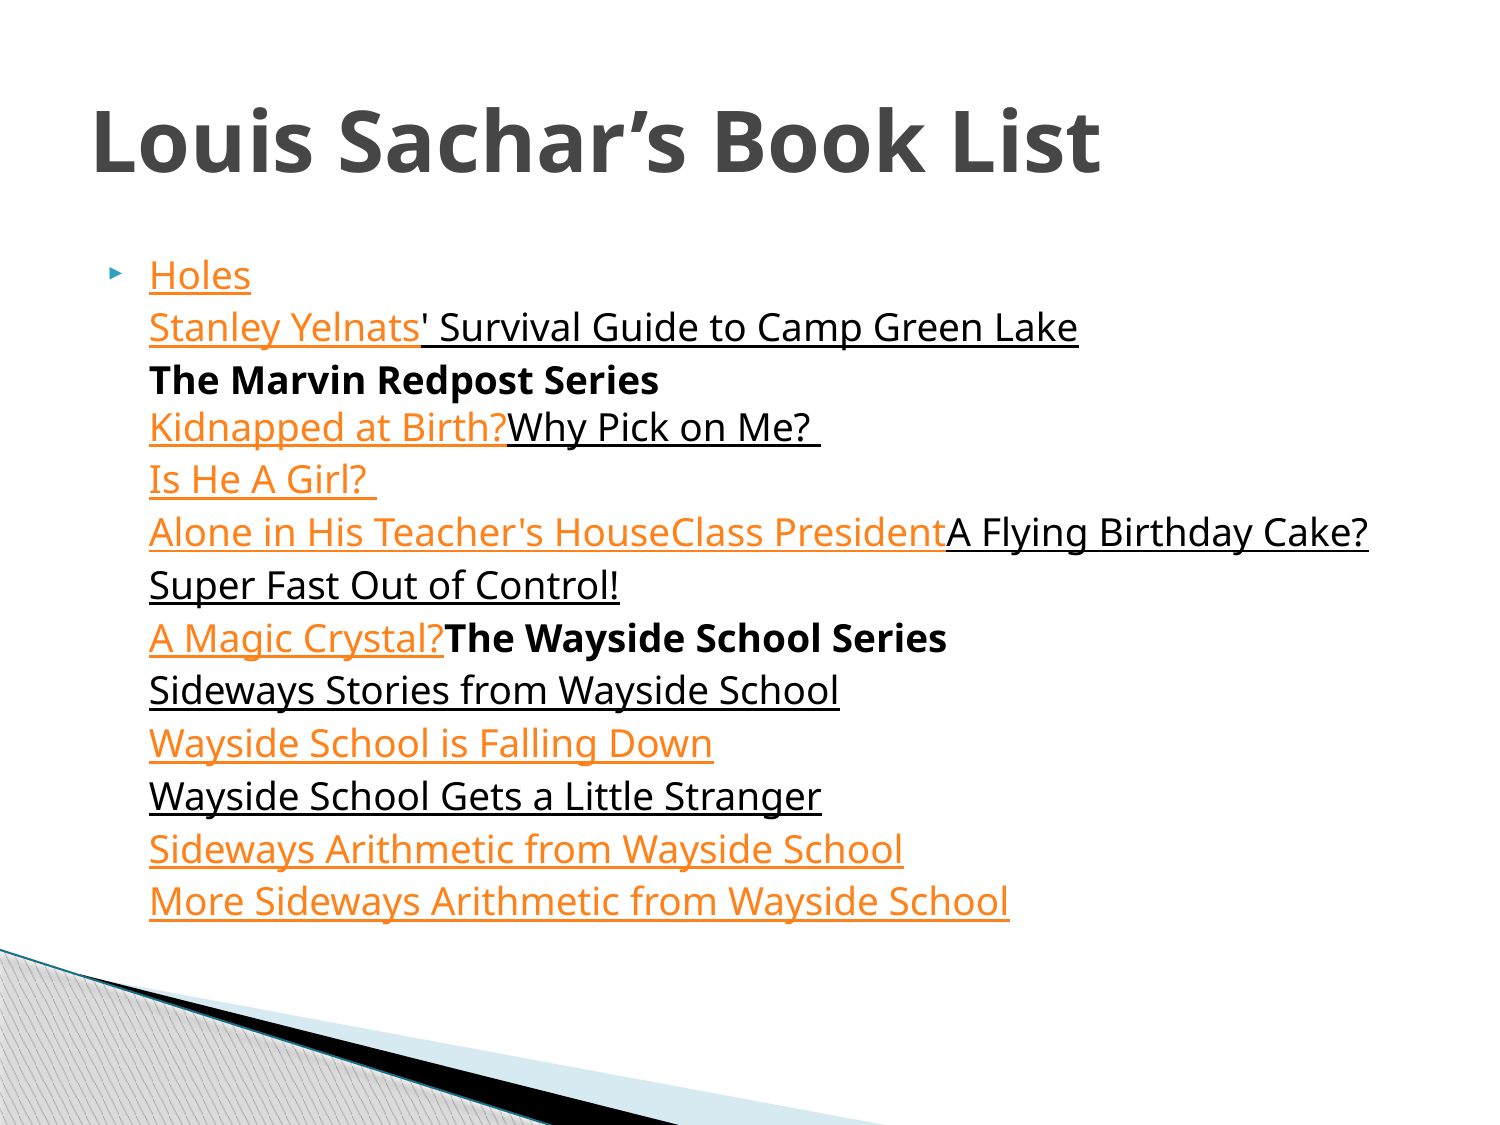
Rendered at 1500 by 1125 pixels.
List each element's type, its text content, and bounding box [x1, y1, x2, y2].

title Louis Sachar’s Book List [75, 45, 1425, 233]
list Holes Stanley Yelnats' Survival Guide to Camp Green Lake The Marvin Redpost Series Kidnapped at Birth? Why Pick on Me? Is He A Girl? Alone in His Teacher's House Class President A Flying Birthday Cake? Super Fast Out of Control! A Magic Crystal? The Wayside School Series Sideways Stories from Wayside School Wayside School is Falling Down Wayside School Gets a Little Stranger Sideways Arithmetic from Wayside School More Sideways Arithmetic from Wayside School [75, 243, 1425, 986]
